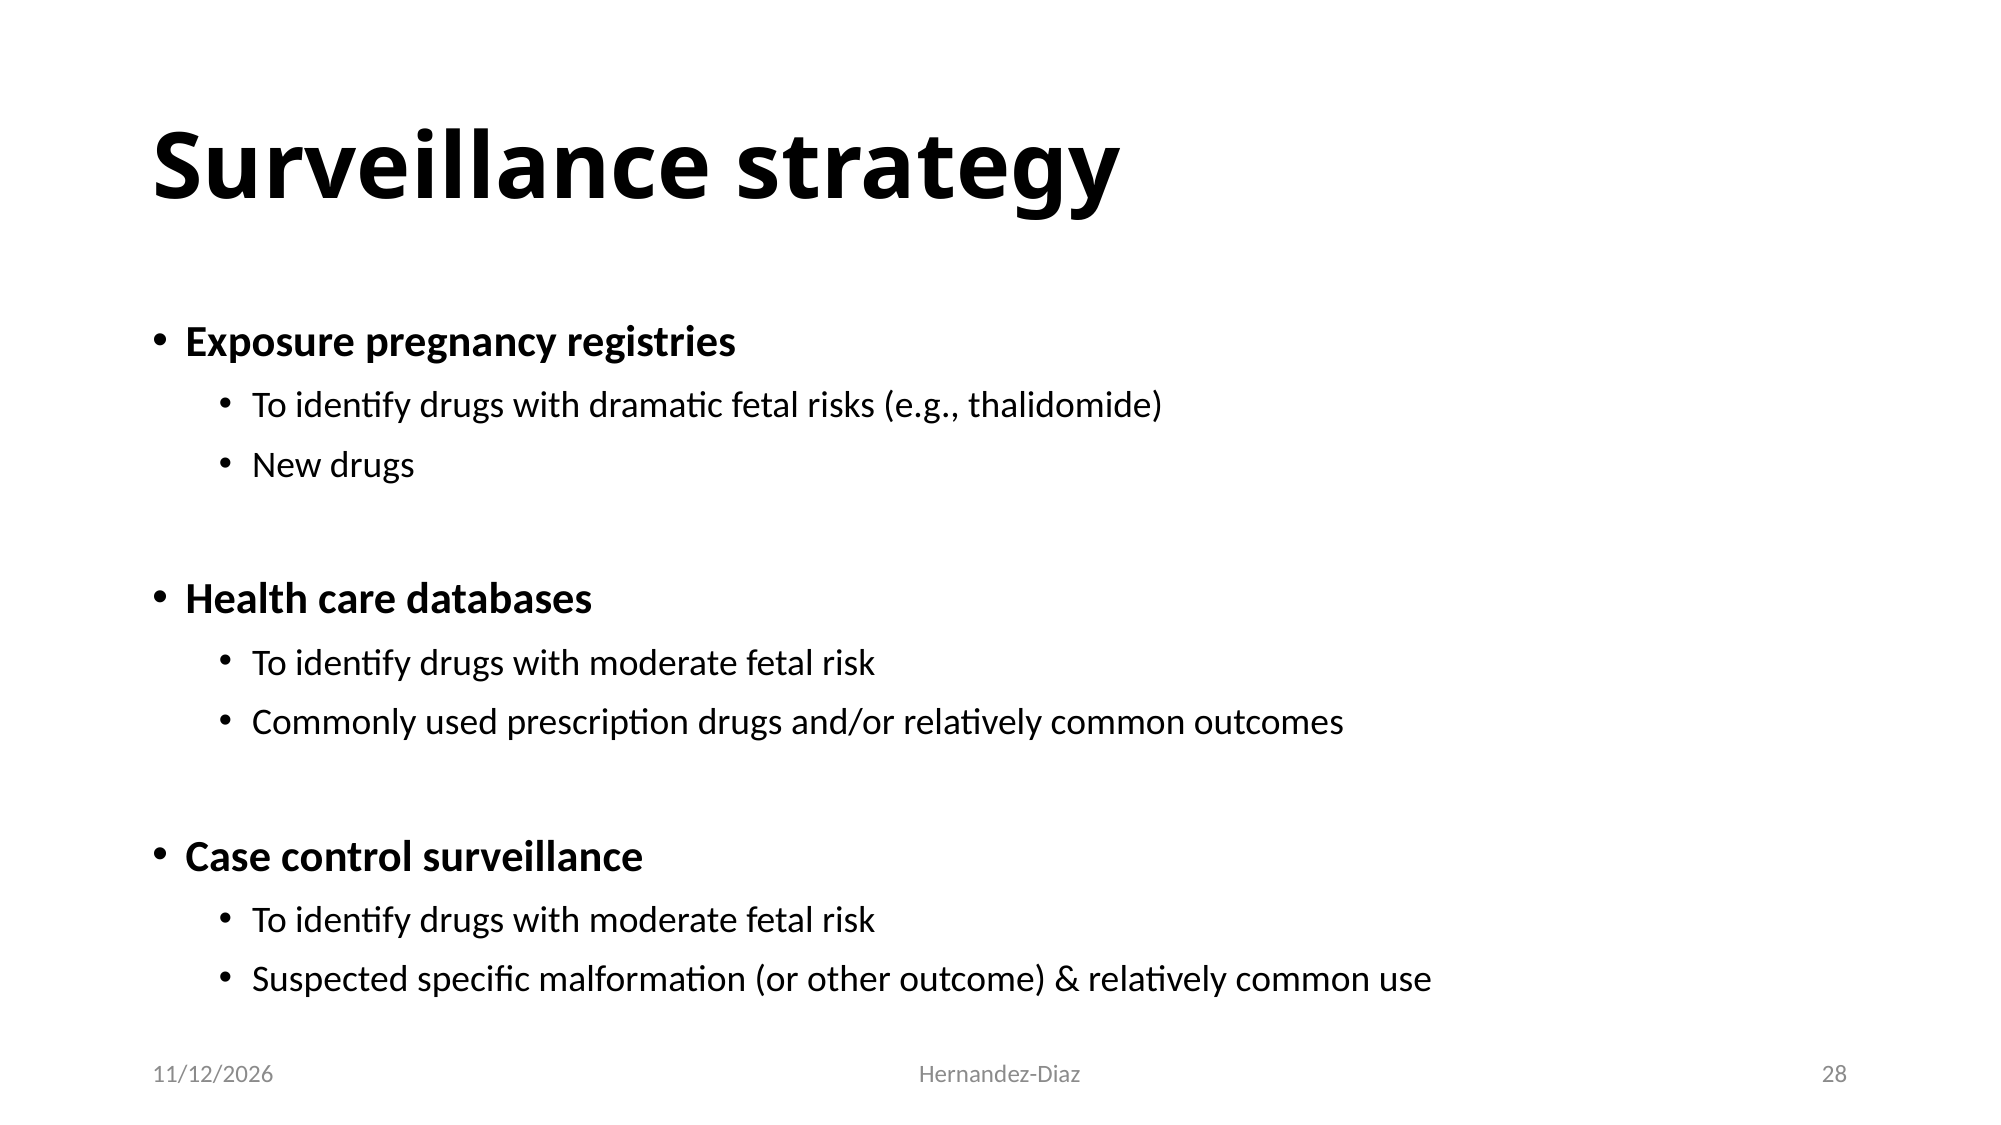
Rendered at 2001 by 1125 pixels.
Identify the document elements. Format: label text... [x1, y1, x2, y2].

slide_number 28 [1412, 1042, 1863, 1103]
list Exposure pregnancy registries To identify drugs with dramatic fetal risks (e.g., thalidomide) New drugs Health care databases To identify drugs with moderate fetal risk Commonly used prescription drugs and/or relatively common outcomes Case control surveillance To identify drugs with moderate fetal risk Suspected specific malformation (or other outcome) & relatively common use [137, 299, 1863, 1014]
title Surveillance strategy [137, 59, 1863, 278]
footer Hernandez-Diaz [662, 1042, 1338, 1103]
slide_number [137, 1042, 588, 1103]
